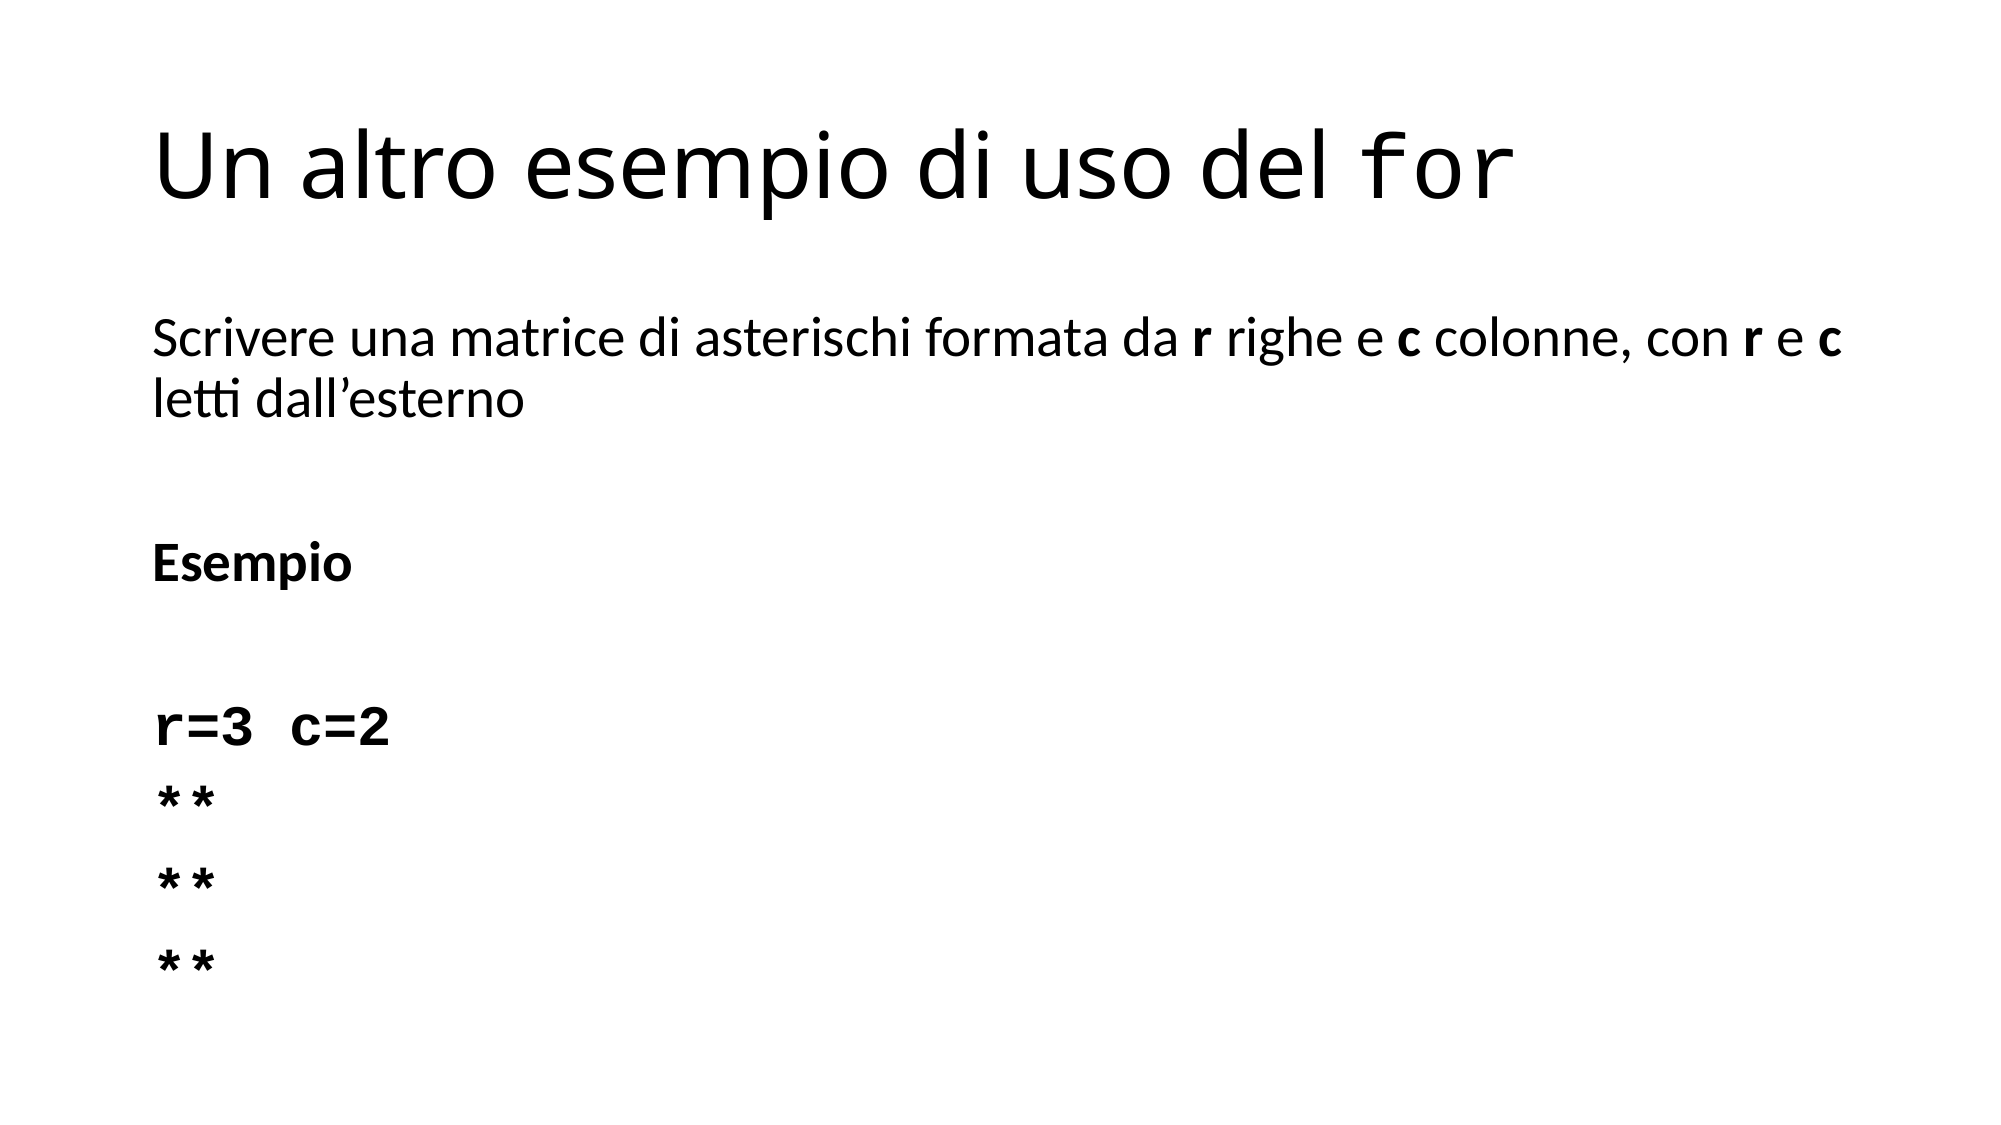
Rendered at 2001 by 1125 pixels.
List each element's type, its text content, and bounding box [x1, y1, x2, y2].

title Un altro esempio di uso del for [137, 59, 1863, 278]
list Scrivere una matrice di asterischi formata da r righe e c colonne, con r e c letti dall’esterno Esempio r=3 c=2 ** ** ** [137, 299, 1863, 1014]
